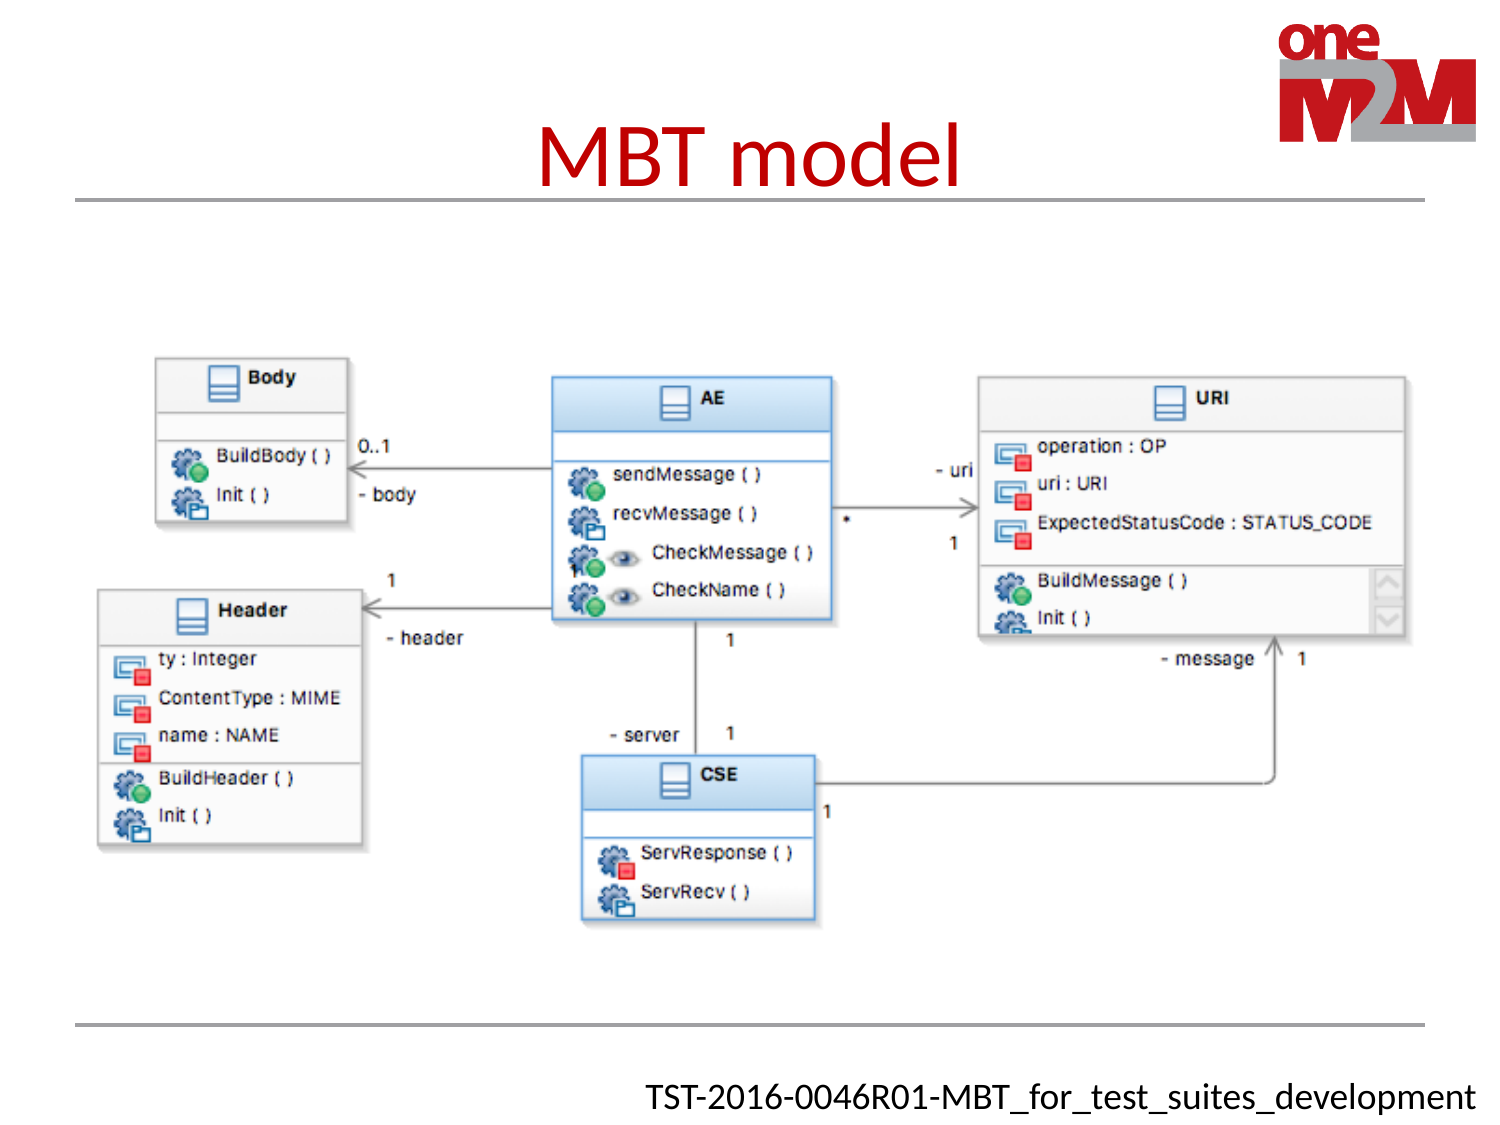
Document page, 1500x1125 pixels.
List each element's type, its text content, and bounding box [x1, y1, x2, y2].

picture [1254, 0, 1500, 168]
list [74, 331, 1426, 936]
title MBT model [75, 87, 1425, 275]
